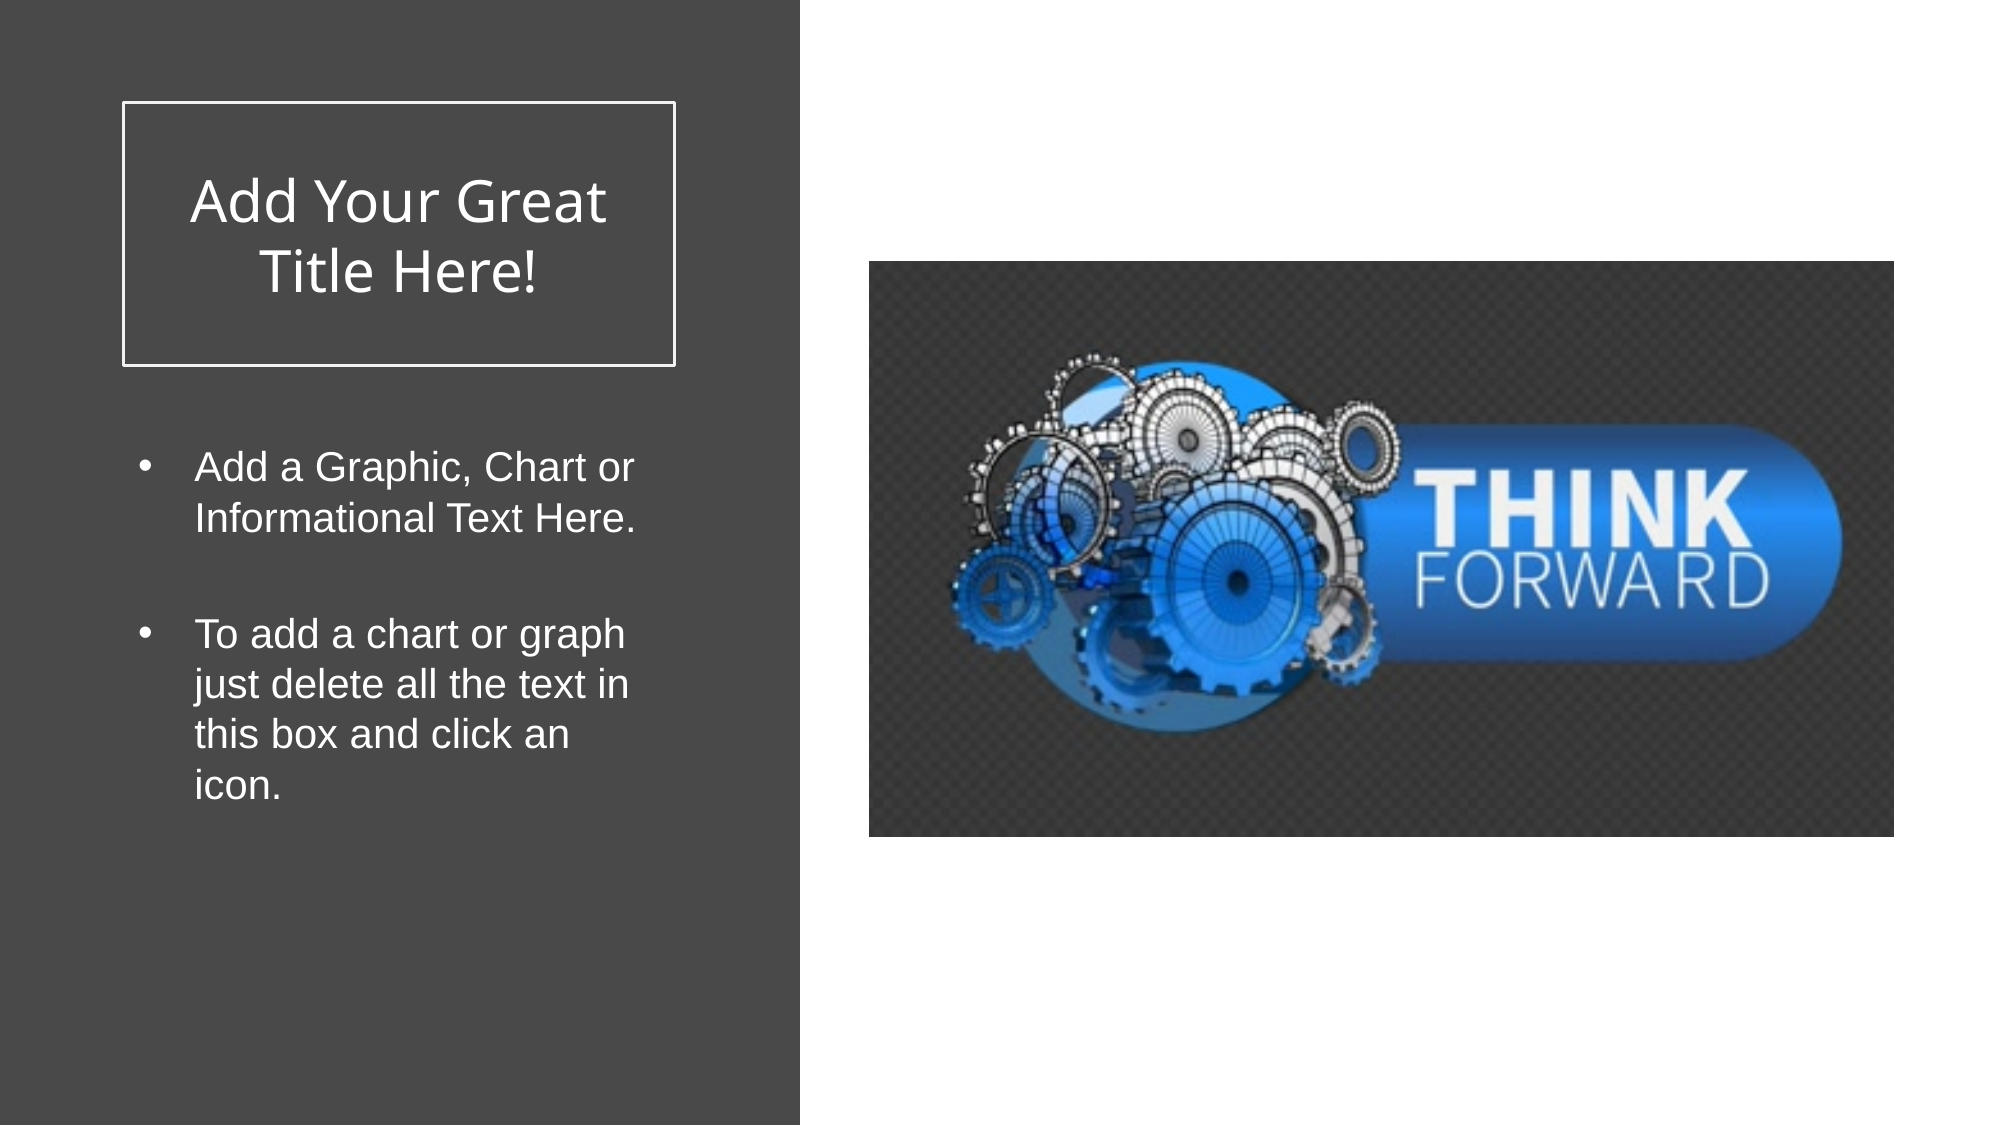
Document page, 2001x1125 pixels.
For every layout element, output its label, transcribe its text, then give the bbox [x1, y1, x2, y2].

text_box [0, 0, 802, 1125]
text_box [868, 260, 1895, 838]
text_box Add Your Great Title Here! [123, 102, 675, 366]
text_box Add a Graphic, Chart or Informational Text Here. To add a chart or graph just delete all the text in this box and click an icon. [123, 432, 675, 993]
